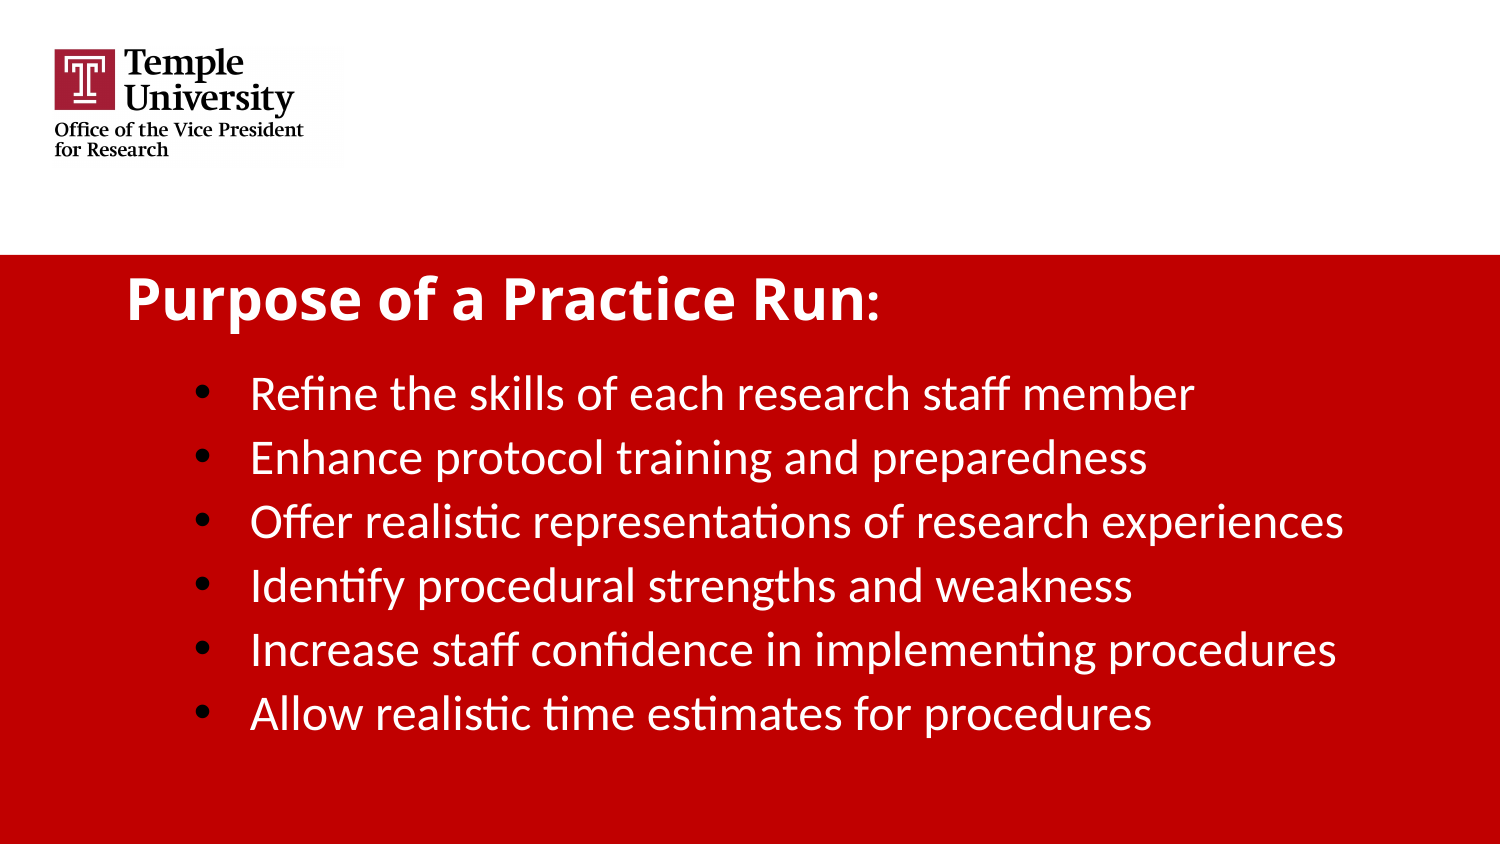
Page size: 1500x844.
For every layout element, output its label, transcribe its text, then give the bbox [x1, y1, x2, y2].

picture [51, 46, 345, 168]
subtitle Refine the skills of each research staff member Enhance protocol training and preparedness Offer realistic representations of research experiences Identify procedural strengths and weakness Increase staff confidence in implementing procedures Allow realistic time estimates for procedures [103, 360, 1435, 844]
title Purpose of a Practice Run: [109, 254, 1373, 360]
